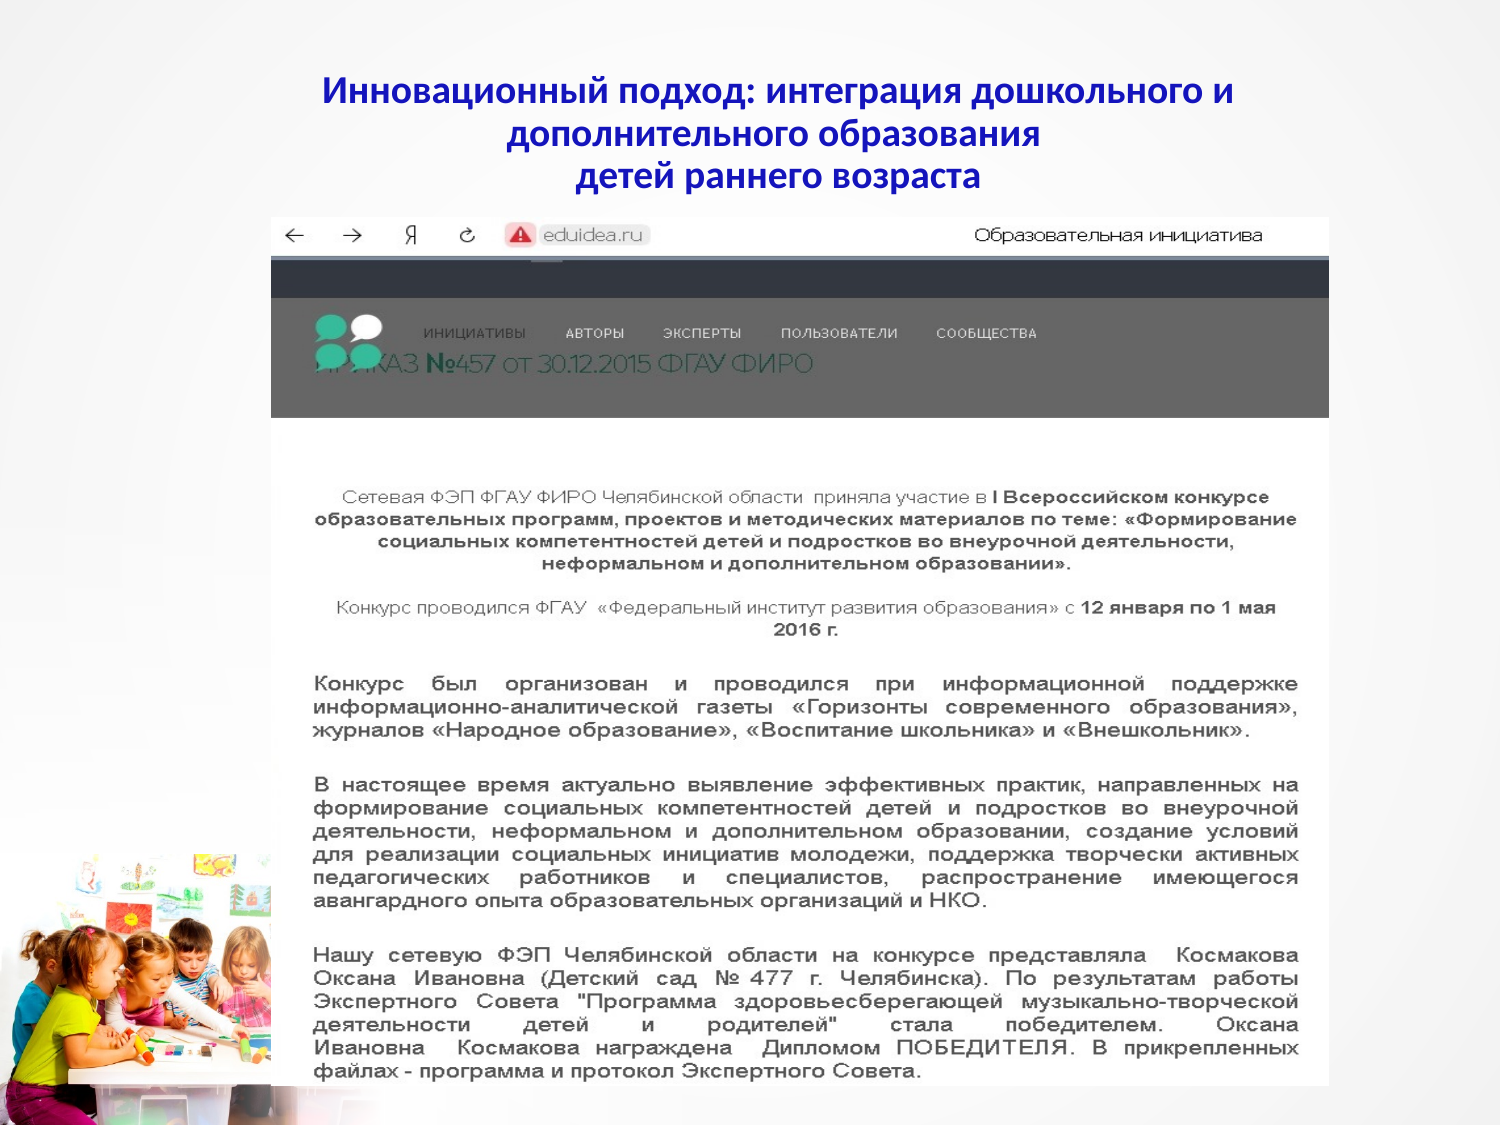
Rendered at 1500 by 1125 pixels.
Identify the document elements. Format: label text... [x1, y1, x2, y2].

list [271, 217, 1329, 1086]
picture [0, 854, 207, 1125]
title Меню соответствует требованиям новых СанПиН (индивидуальное меню) [219, 854, 229, 1125]
title Инновационный подход: интеграция дошкольного и дополнительного образования детей раннего возраста [166, 60, 1392, 206]
